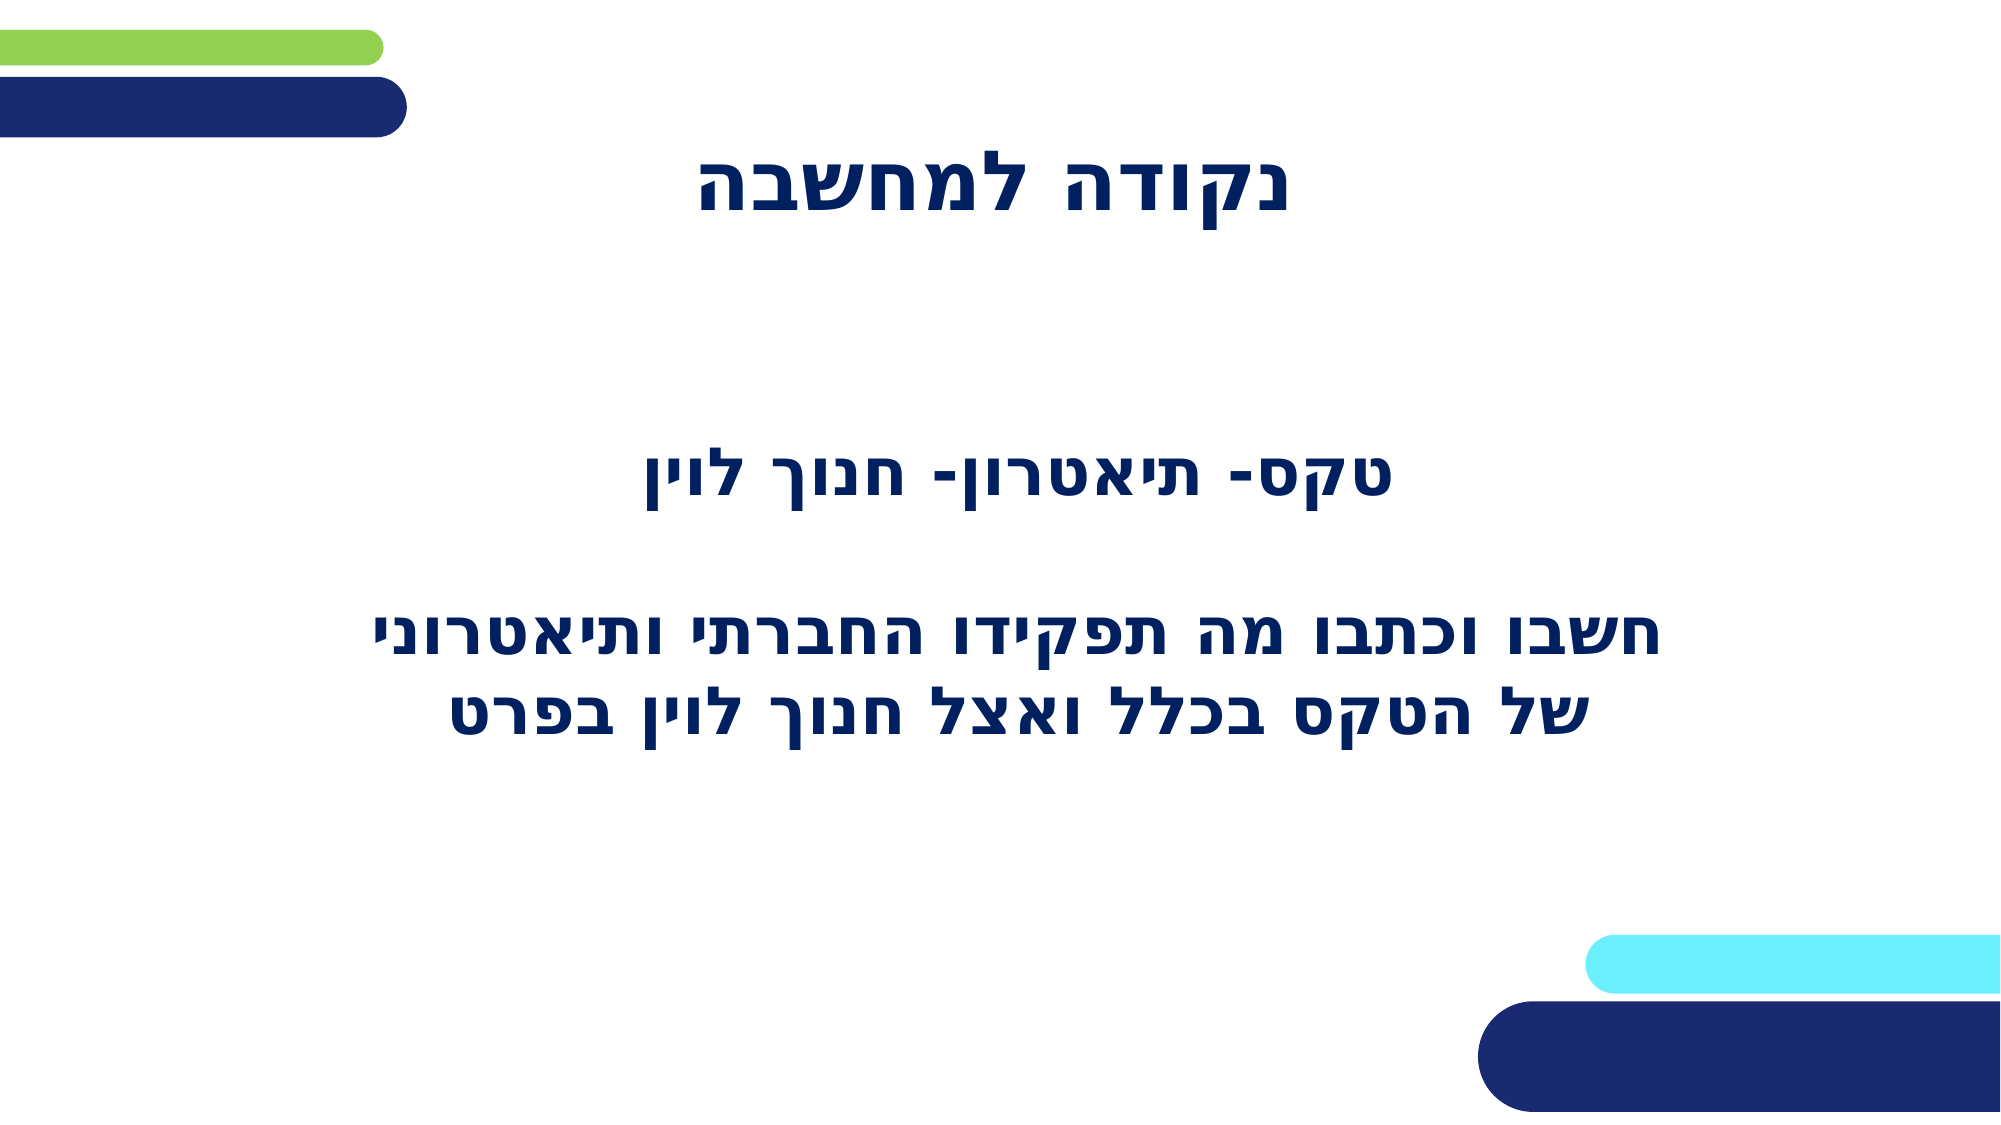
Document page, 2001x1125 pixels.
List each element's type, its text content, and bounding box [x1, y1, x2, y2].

text_box נקודה למחשבה [564, 119, 1394, 235]
text_box טקס- תיאטרון- חנוך לוין חשבו וכתבו מה תפקידו החברתי ותיאטרוני של הטקס בכלל ואצל חנוך לוין בפרט [335, 420, 1702, 756]
